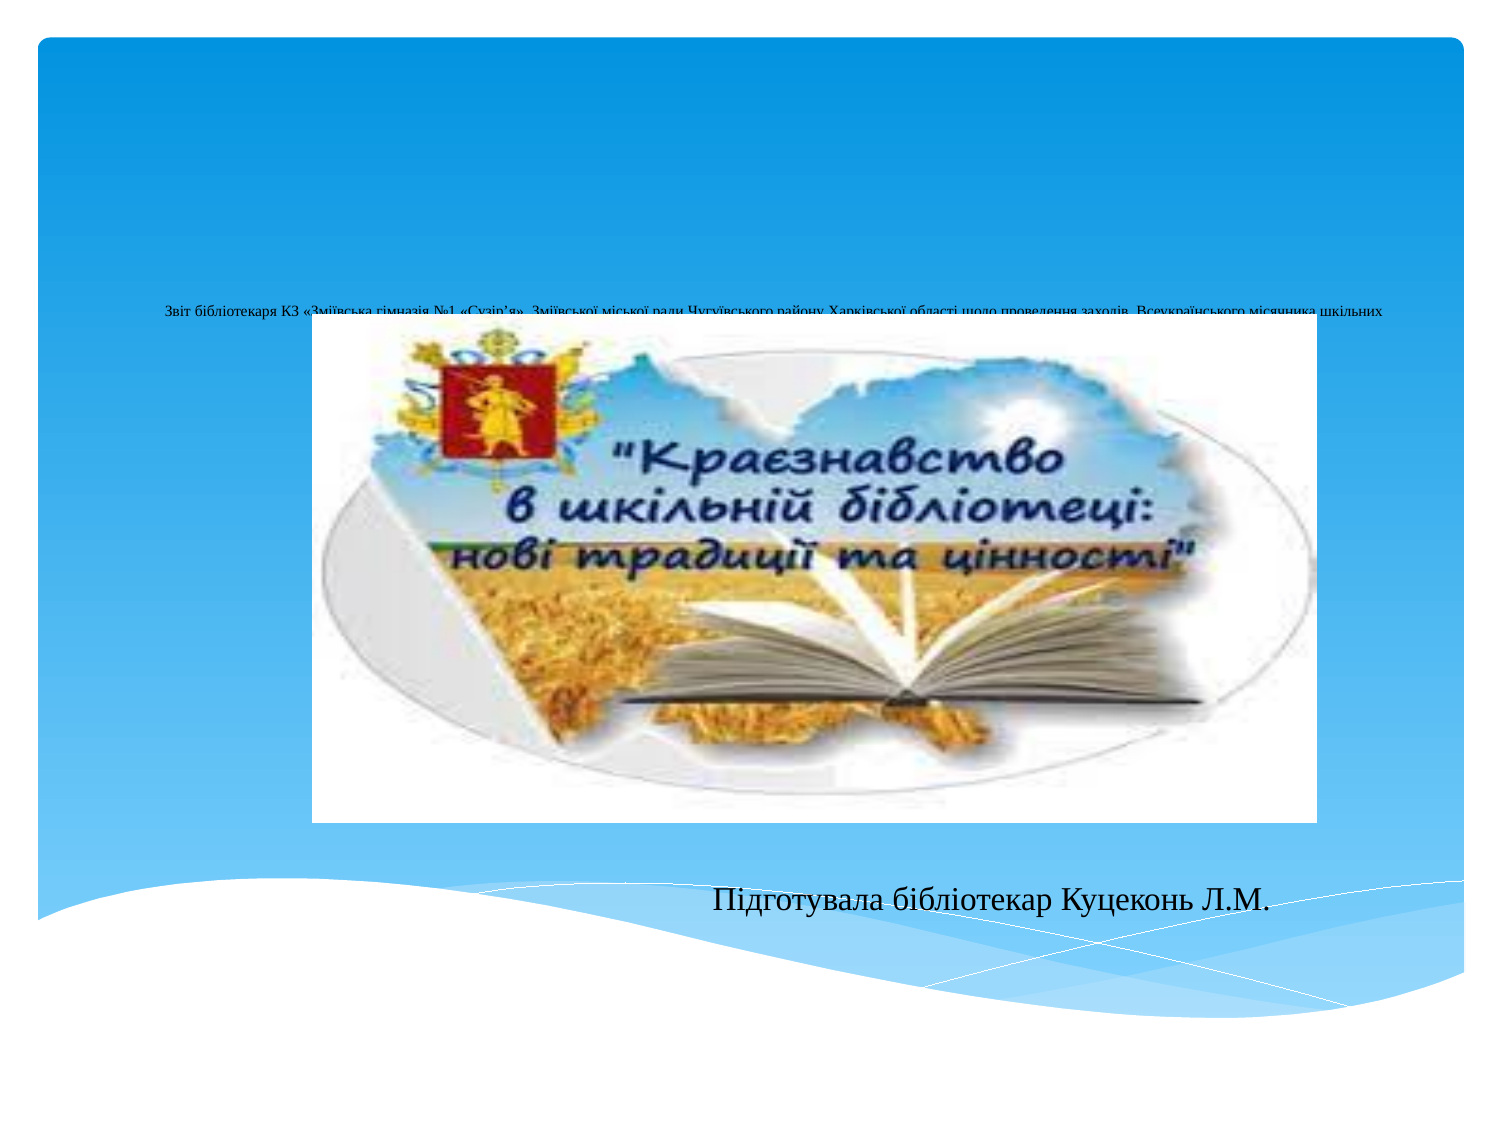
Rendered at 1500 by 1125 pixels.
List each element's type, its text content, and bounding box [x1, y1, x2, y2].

picture [312, 314, 1318, 823]
subtitle Підготувала бібліотекар Куцеконь Л.М. [561, 869, 1424, 925]
title Звіт бібліотекаря КЗ «Зміївська гімназія №1 «Сузір’я» Зміївської міської ради Чугуївського району Харківської області щодо проведення заходів Всеукраїнського місячника шкільних бібліотек у 2021 році. [135, 113, 1411, 386]
